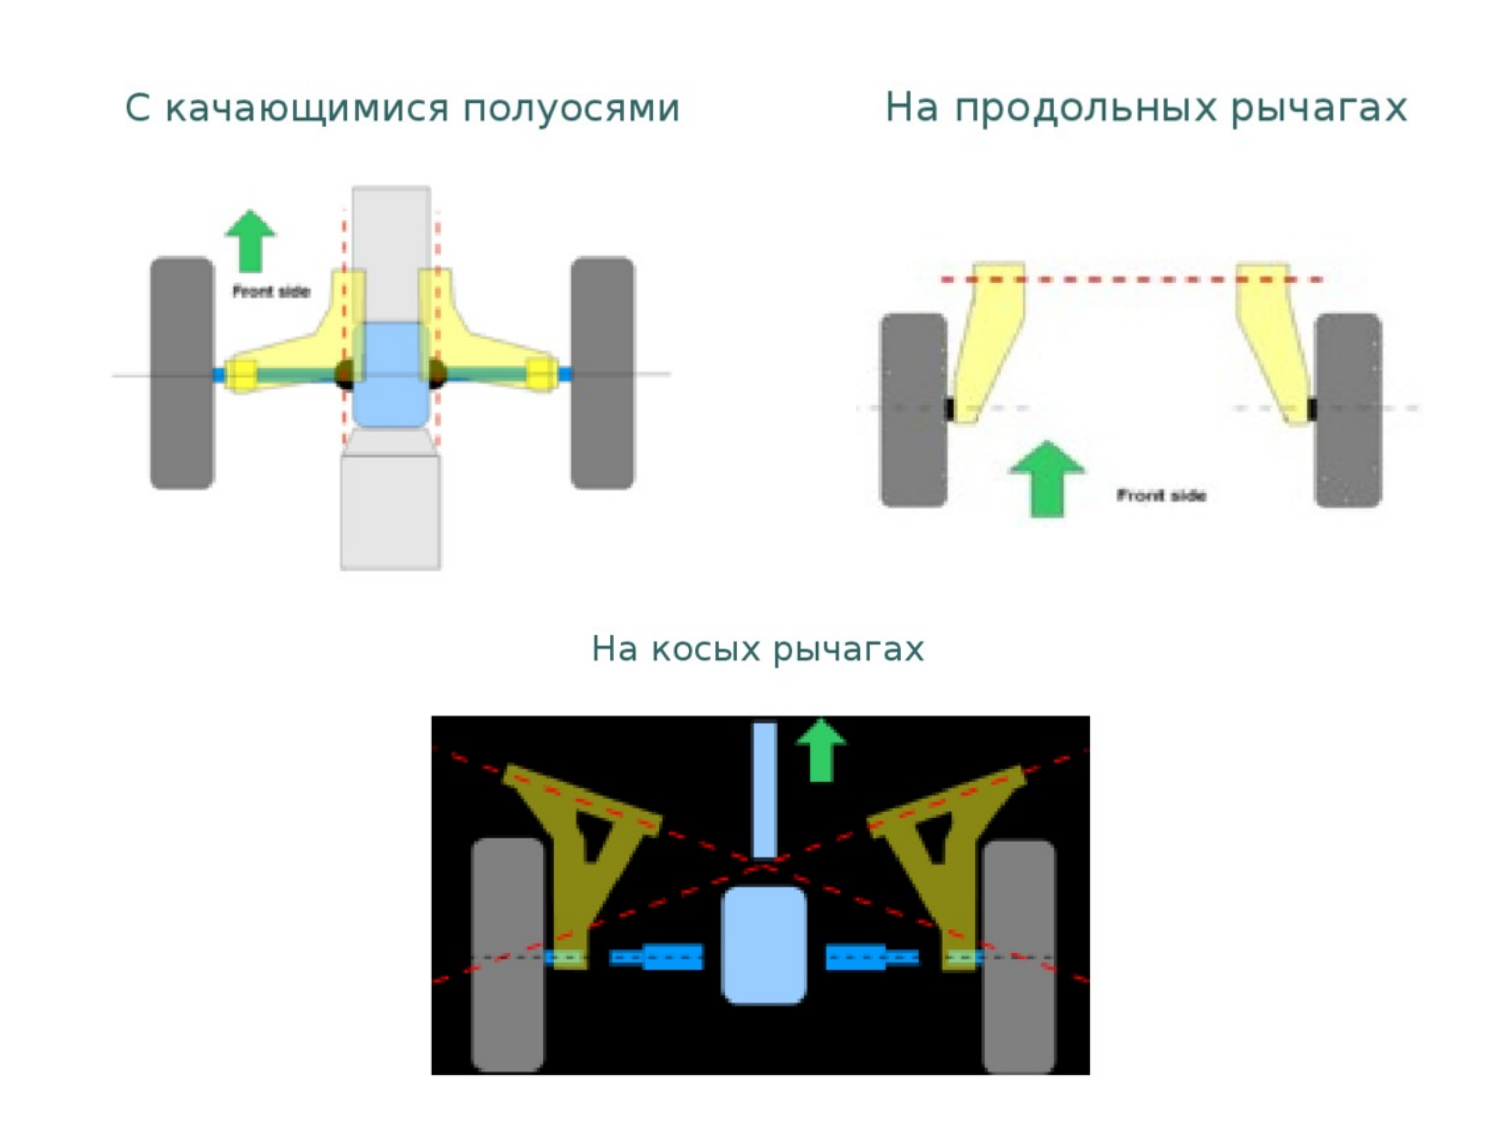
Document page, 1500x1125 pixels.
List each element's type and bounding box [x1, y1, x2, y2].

picture [408, 621, 1105, 1083]
picture [107, 77, 696, 587]
picture [856, 54, 1424, 528]
